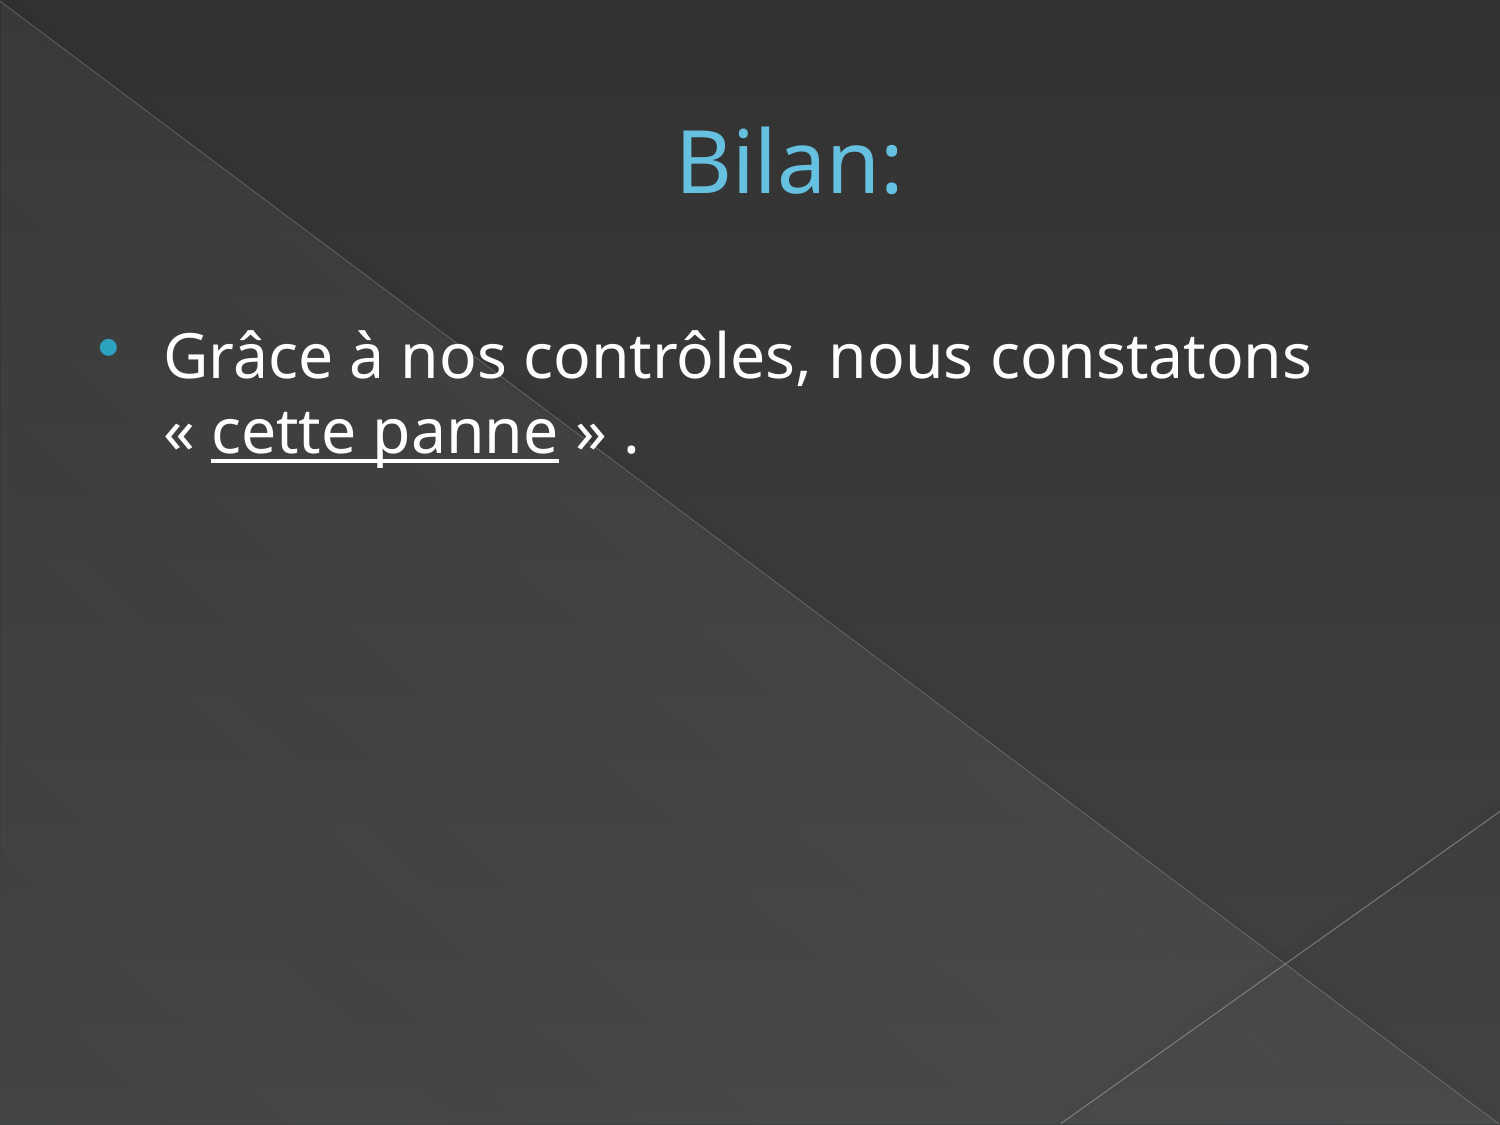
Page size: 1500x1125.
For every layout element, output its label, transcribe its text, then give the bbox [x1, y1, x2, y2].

title Bilan: [75, 43, 1425, 274]
list Grâce à nos contrôles, nous constatons « cette panne » . [75, 308, 1425, 1059]
